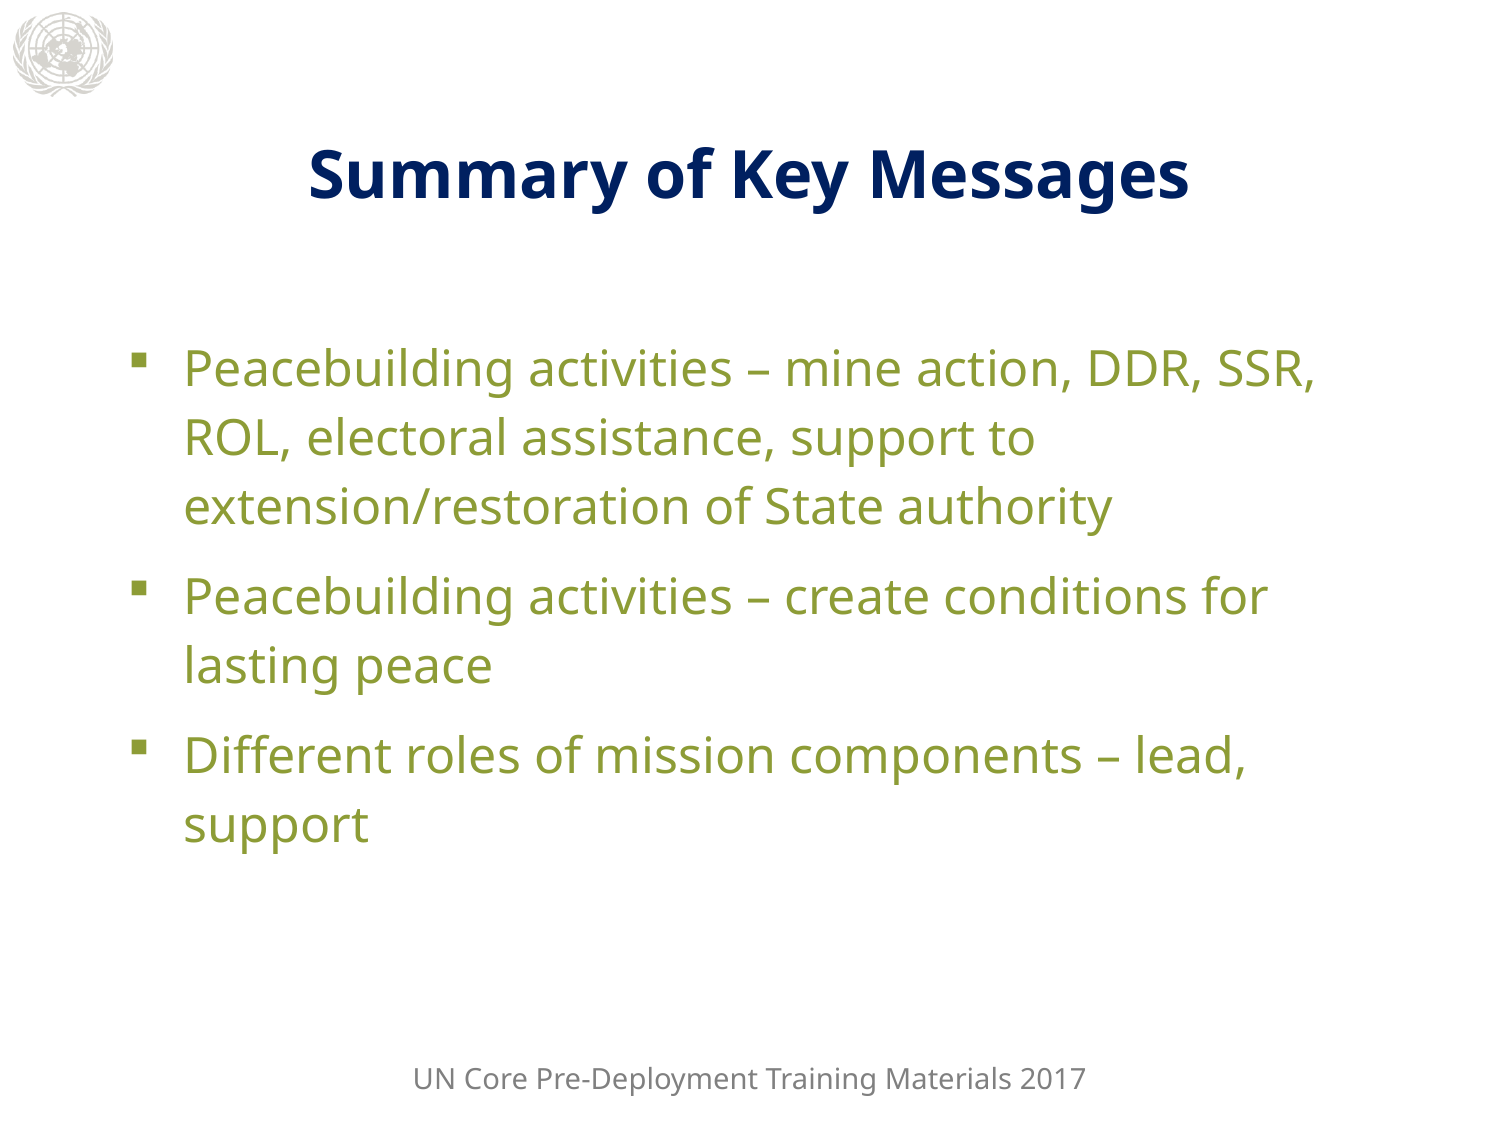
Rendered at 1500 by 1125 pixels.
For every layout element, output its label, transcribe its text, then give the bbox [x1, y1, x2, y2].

text_box UN Core Pre-Deployment Training Materials 2017 [350, 1052, 1150, 1103]
text_box Summary of Key Messages Peacebuilding activities – mine action, DDR, SSR, ROL, electoral assistance, support to extension/restoration of State authority Peacebuilding activities – create conditions for lasting peace Different roles of mission components – lead, support [112, 112, 1388, 1088]
picture [13, 12, 113, 97]
